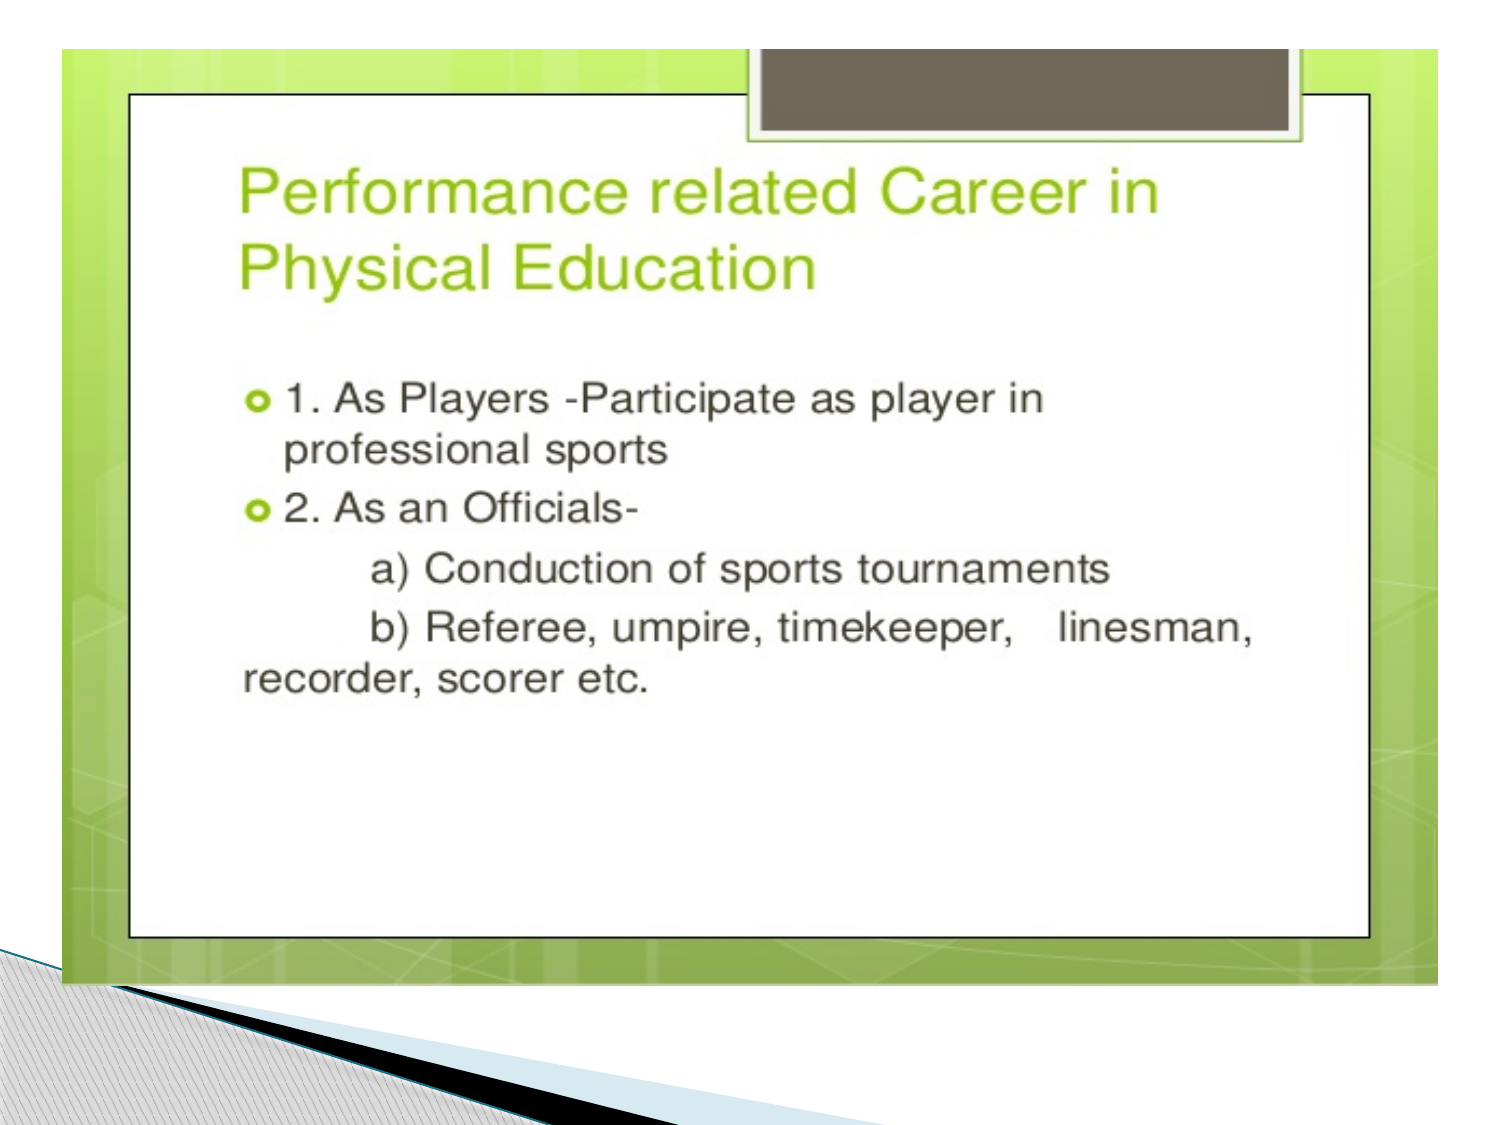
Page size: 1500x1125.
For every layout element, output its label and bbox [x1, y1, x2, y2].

picture [62, 49, 1438, 987]
